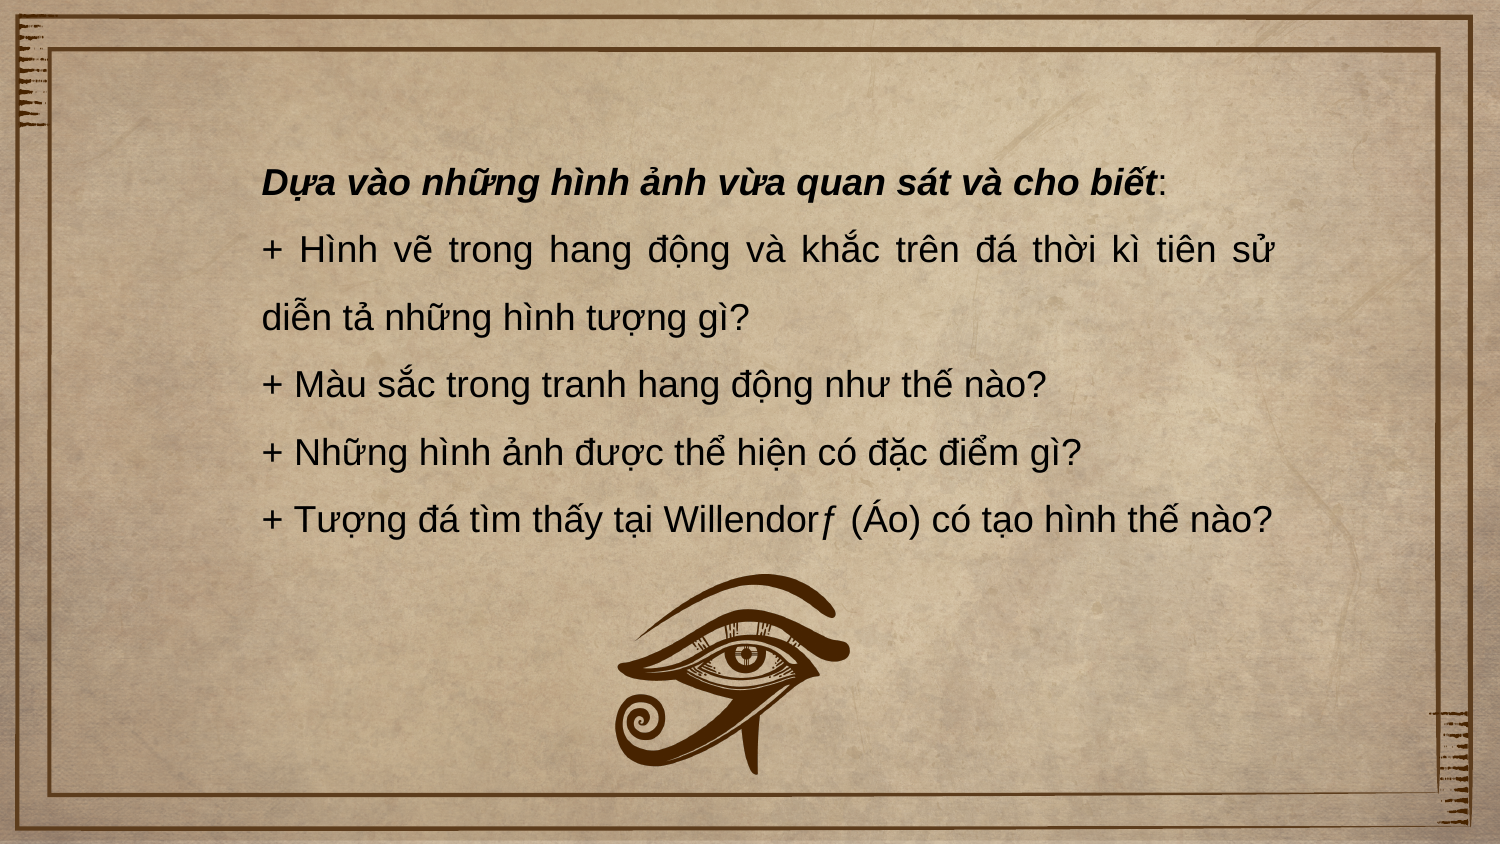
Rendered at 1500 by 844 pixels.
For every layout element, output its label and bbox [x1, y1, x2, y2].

text_box [14, 13, 1474, 832]
picture [0, 0, 1500, 844]
